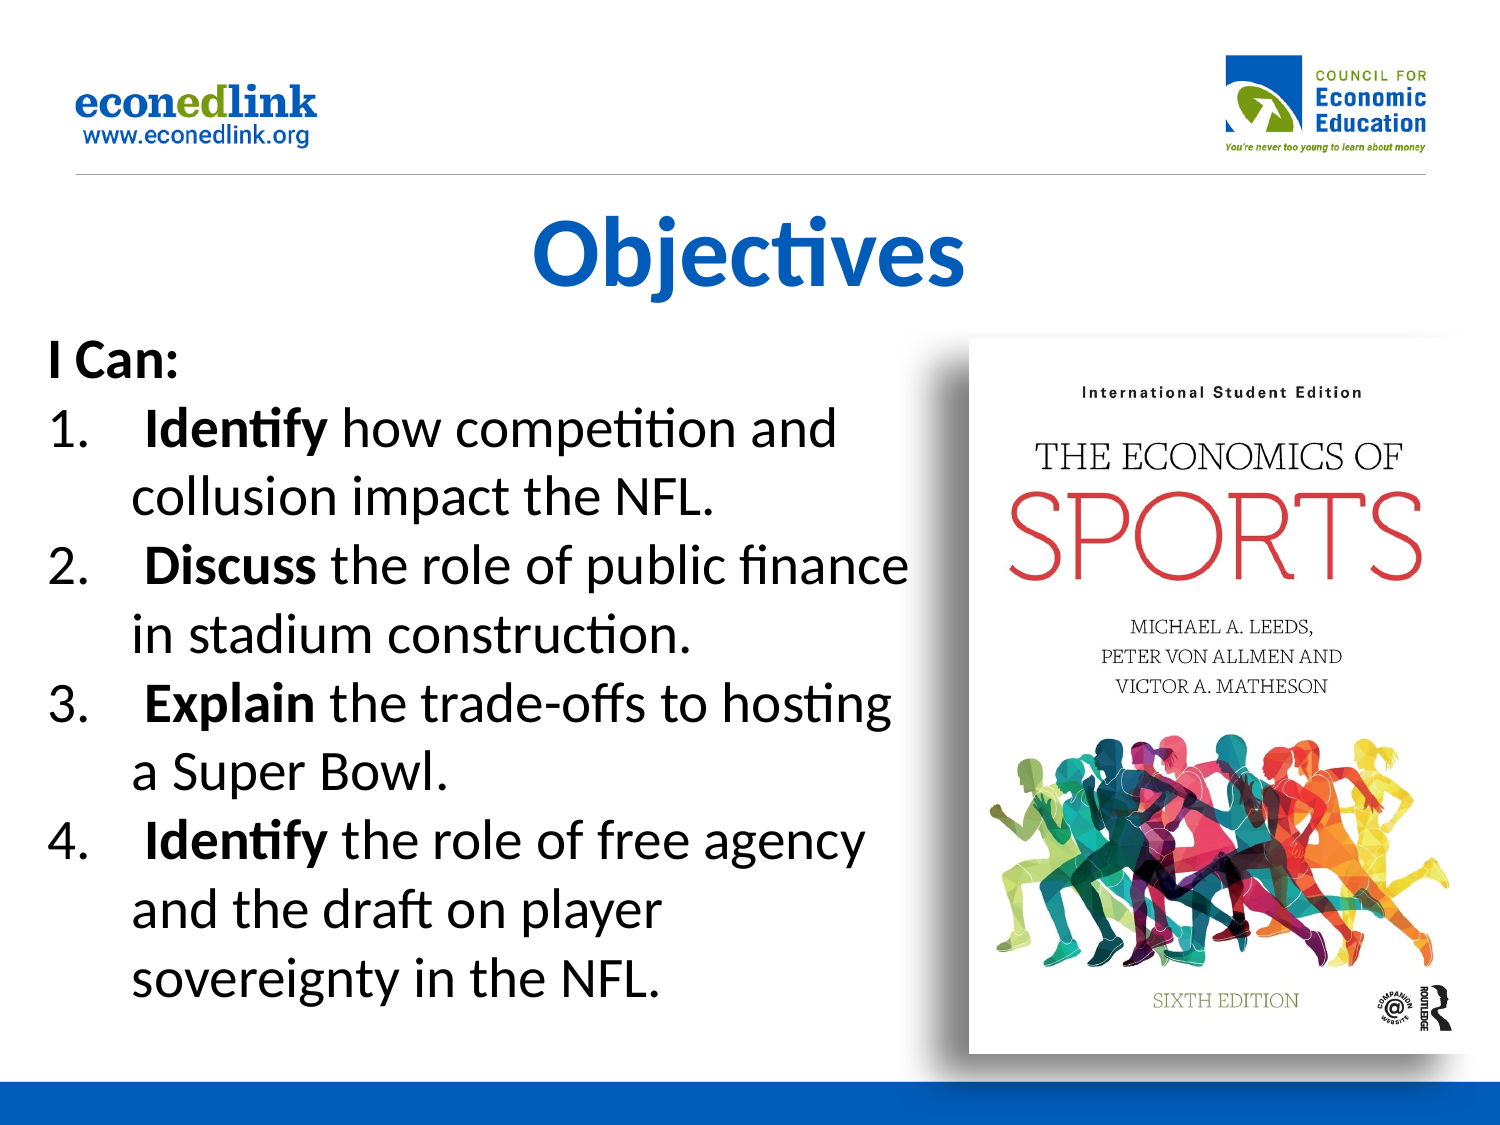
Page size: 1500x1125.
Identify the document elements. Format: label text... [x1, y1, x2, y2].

picture [0, 0, 1500, 1125]
title Objectives [75, 175, 1425, 314]
list I Can: Identify how competition and collusion impact the NFL. Discuss the role of public finance in stadium construction. Explain the trade-offs to hosting a Super Bowl. Identify the role of free agency and the draft on player sovereignty in the NFL. [32, 313, 945, 1052]
